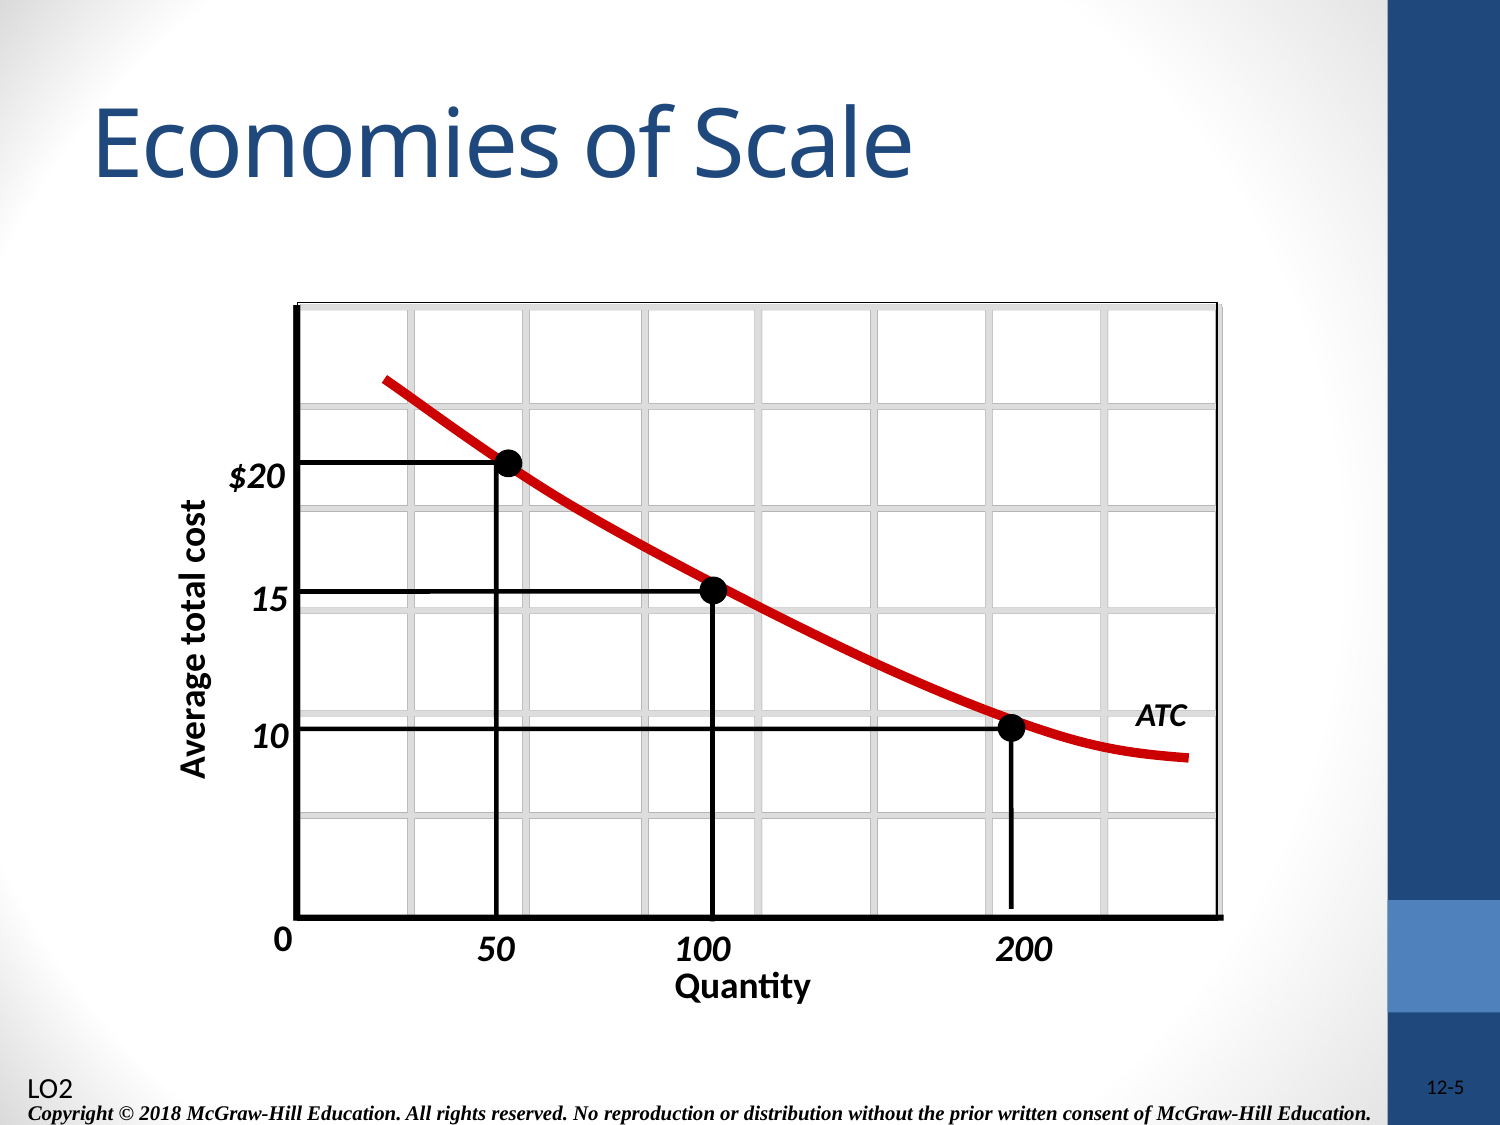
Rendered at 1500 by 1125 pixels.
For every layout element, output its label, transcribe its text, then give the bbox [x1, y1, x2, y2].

title Economies of Scale [75, 45, 1325, 233]
text_box LO2 [12, 1062, 92, 1113]
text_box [159, 301, 1226, 1016]
picture [0, 0, 1387, 1125]
